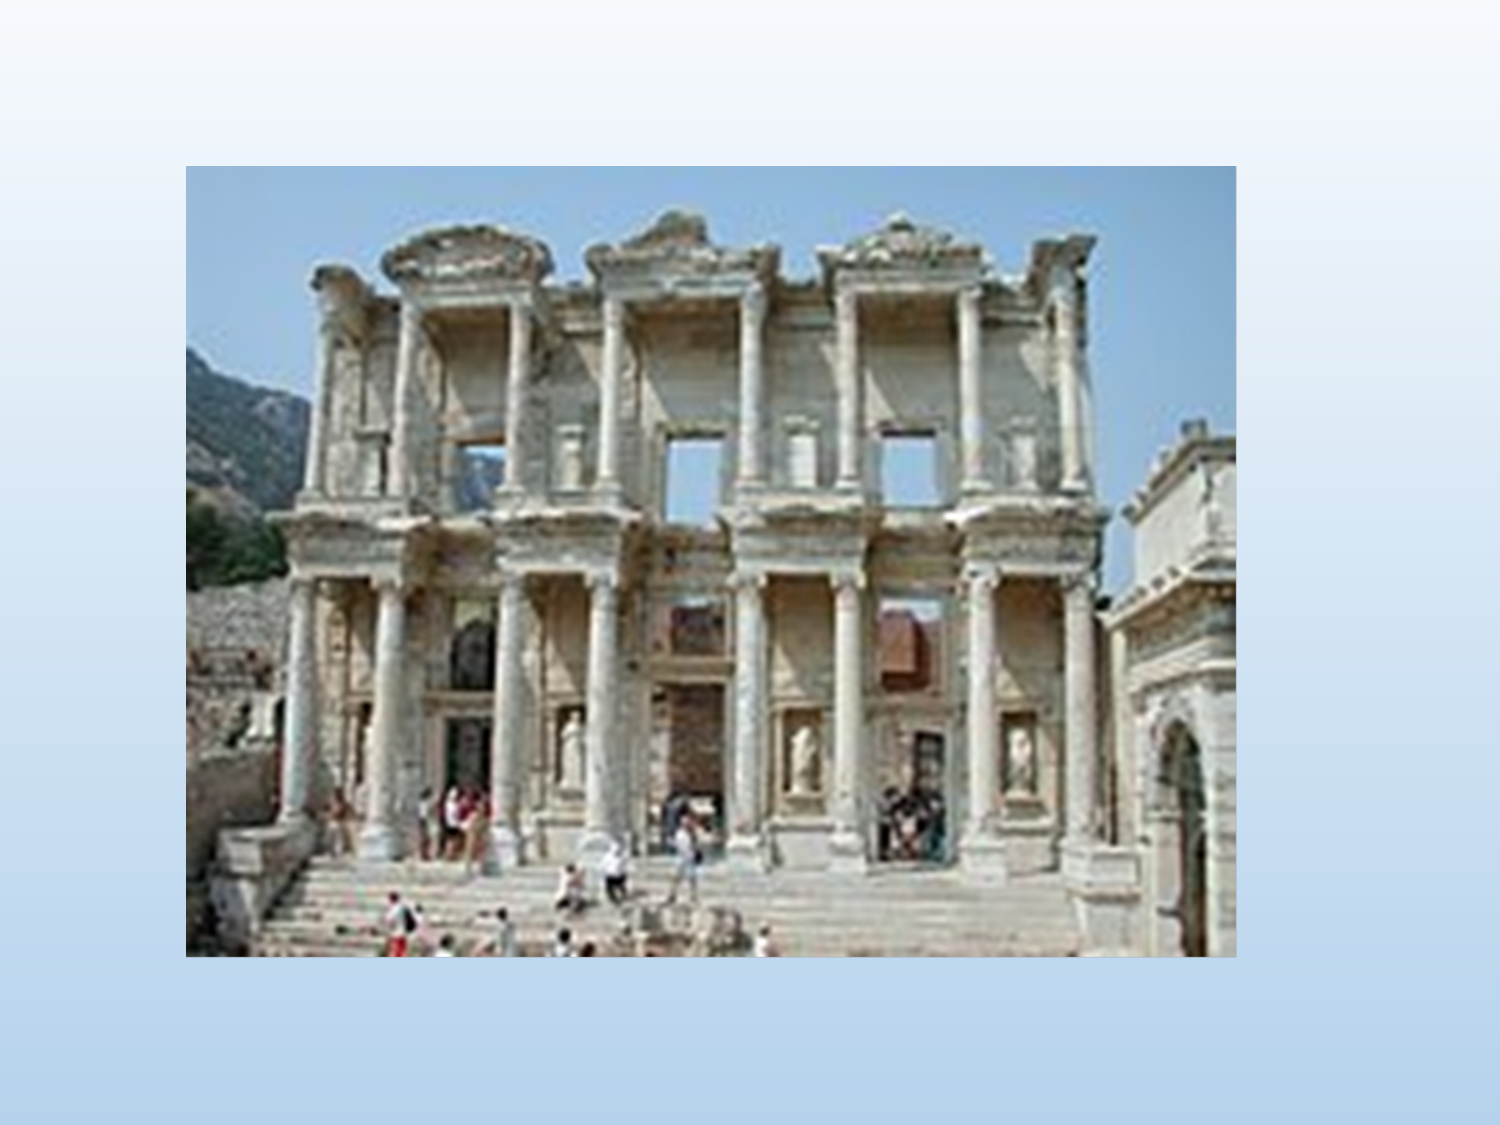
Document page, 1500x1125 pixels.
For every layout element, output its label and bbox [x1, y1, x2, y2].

picture [186, 166, 1238, 959]
